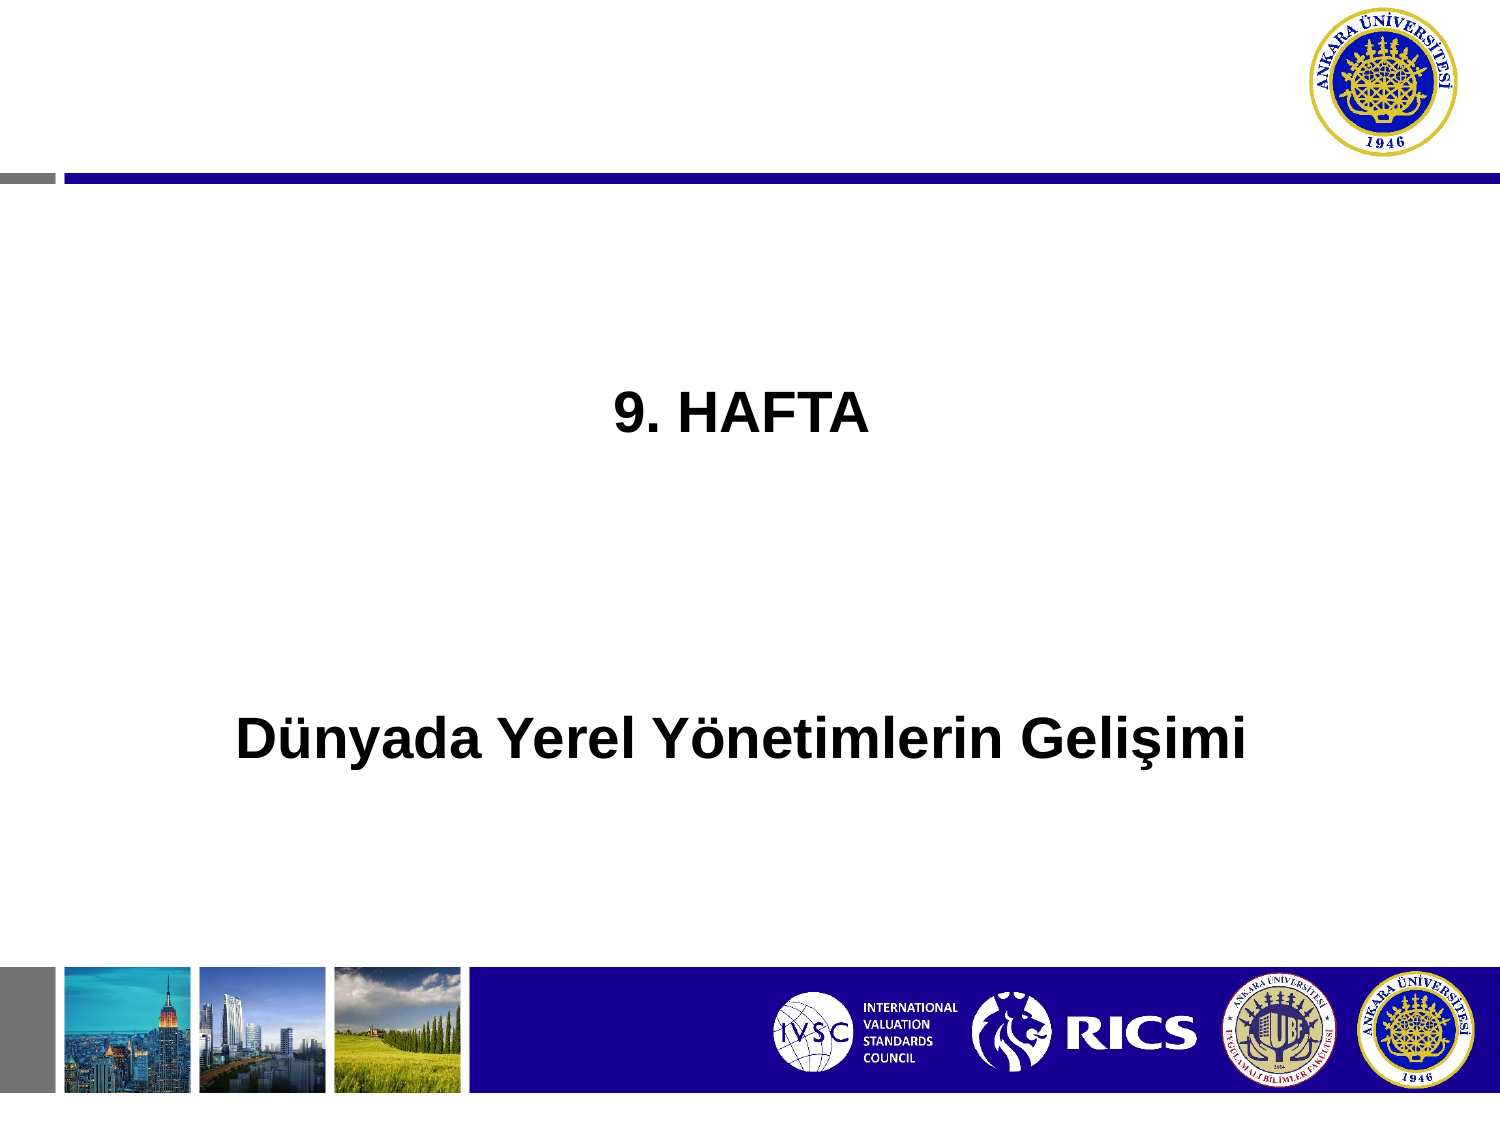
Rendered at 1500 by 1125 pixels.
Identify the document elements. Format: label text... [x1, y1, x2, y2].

text_box 9. HAFTA Dünyada Yerel Yönetimlerin Gelişimi [123, 284, 1361, 778]
picture [0, 0, 1500, 1125]
